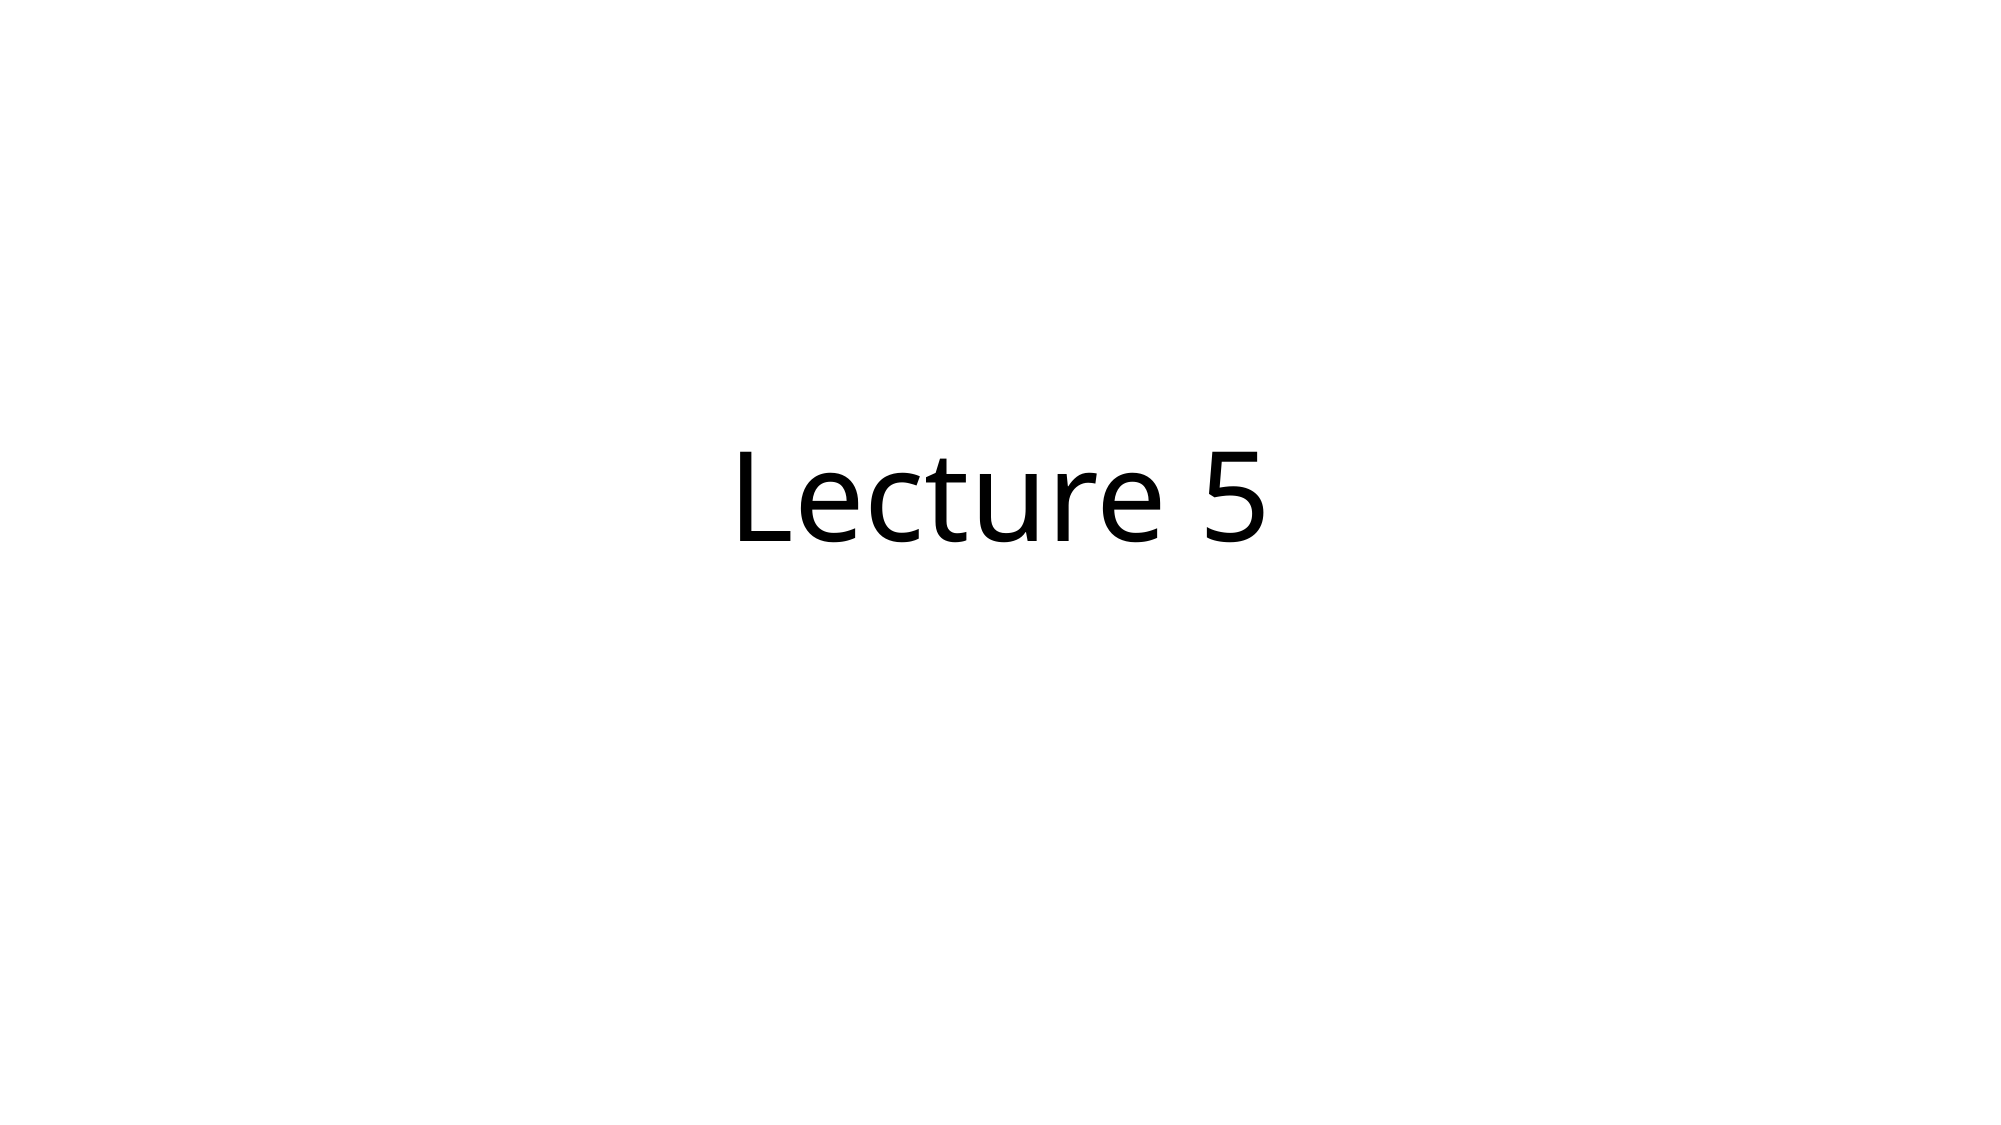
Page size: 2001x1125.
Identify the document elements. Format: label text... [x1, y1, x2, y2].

title Lecture 5 [249, 184, 1750, 576]
